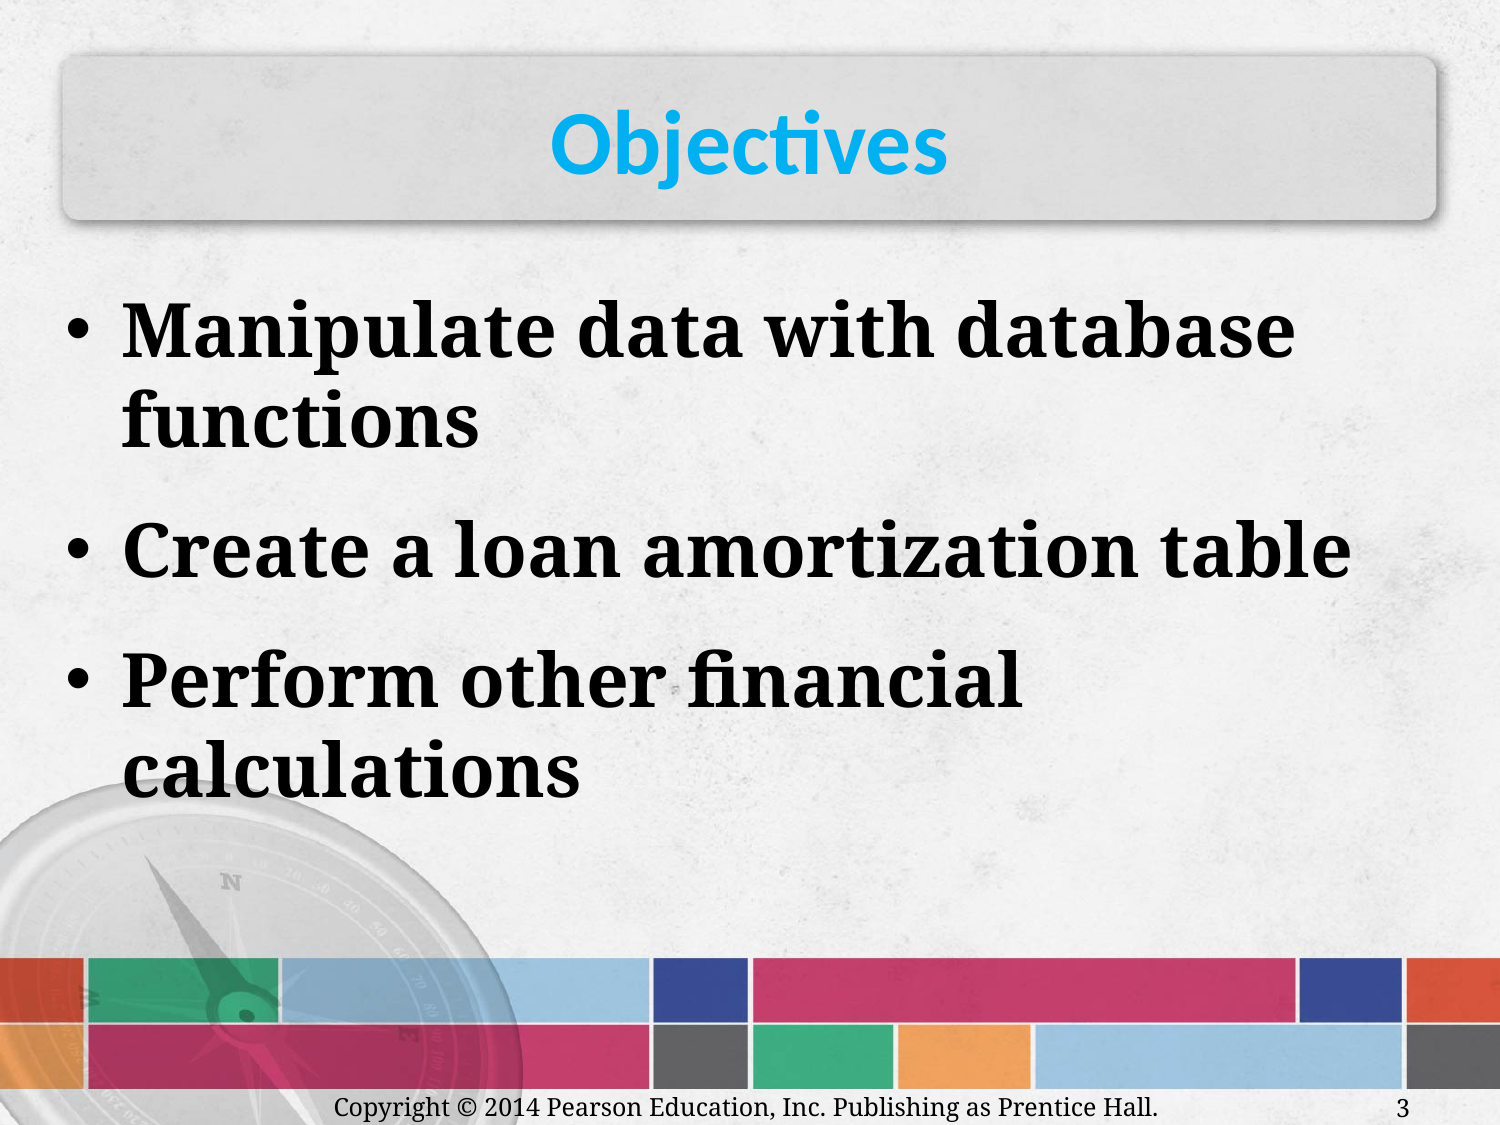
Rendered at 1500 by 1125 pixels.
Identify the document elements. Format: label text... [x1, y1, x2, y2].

title Objectives [62, 50, 1438, 225]
picture [0, 0, 1500, 1125]
list Manipulate data with database functions Create a loan amortization table Perform other financial calculations [50, 275, 1450, 875]
slide_number 3 [1312, 1092, 1425, 1125]
footer Copyright © 2014 Pearson Education, Inc. Publishing as Prentice Hall. [300, 1087, 1200, 1125]
